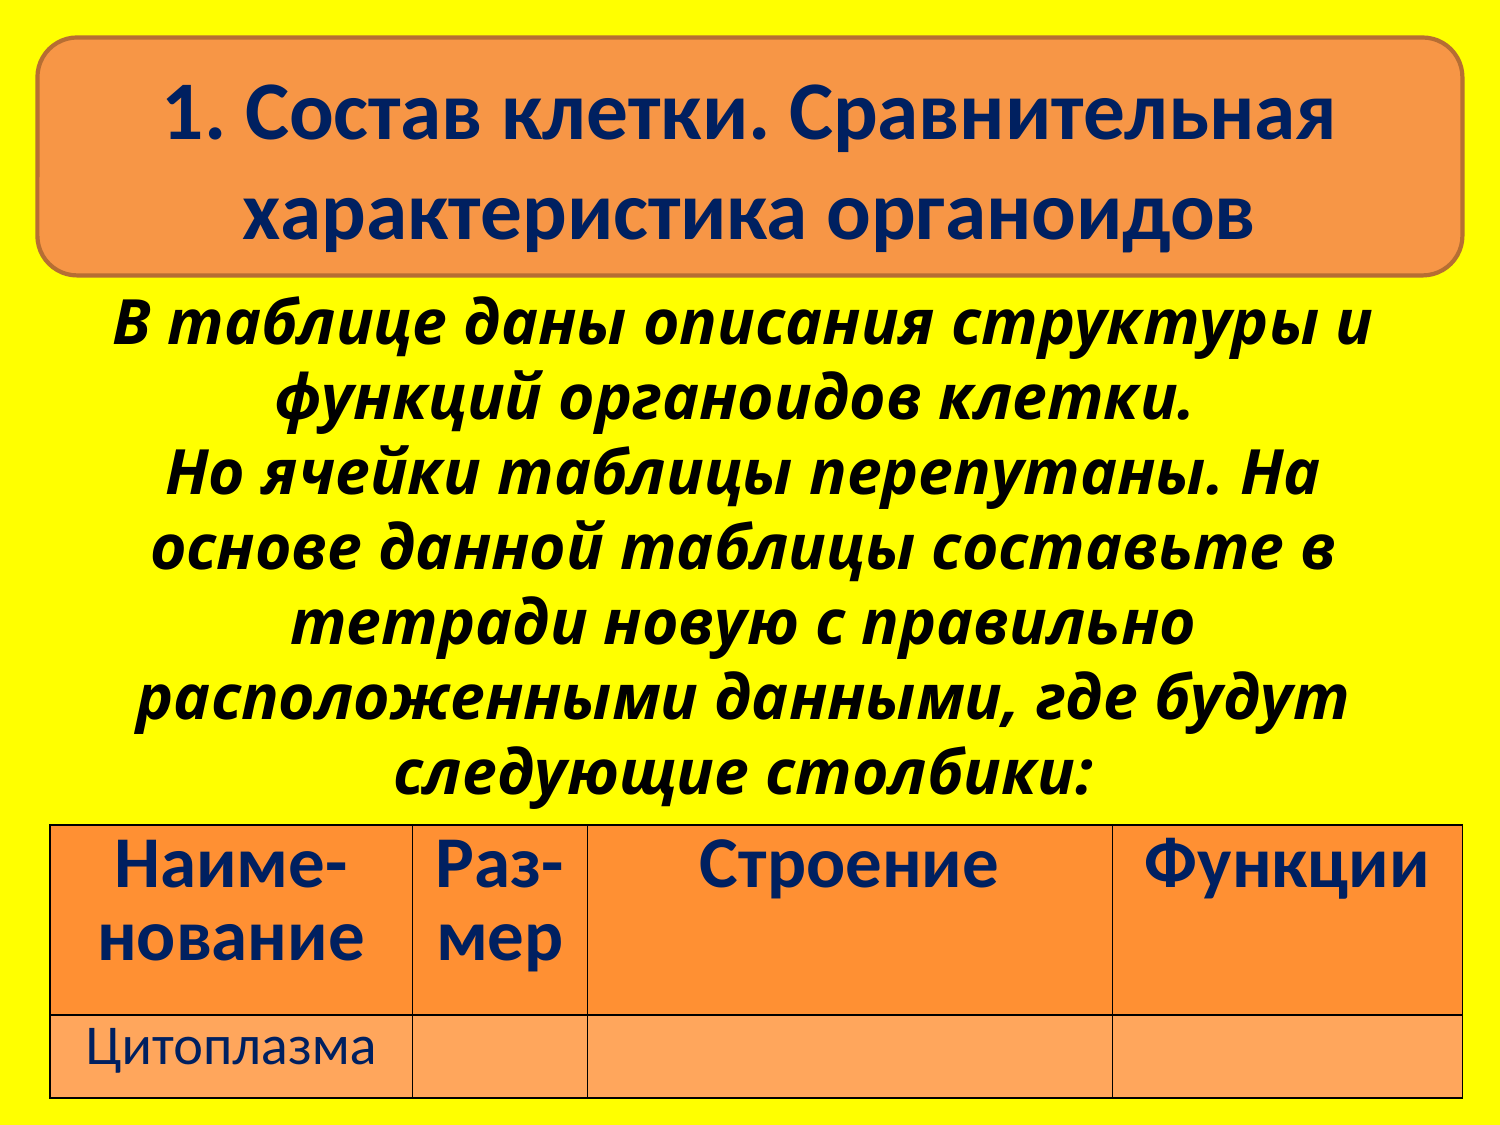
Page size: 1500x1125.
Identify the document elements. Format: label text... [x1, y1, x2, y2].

table_cell Цитоплазма [51, 1016, 412, 1097]
table_cell [413, 1016, 587, 1097]
table_header Наиме-нование [51, 826, 412, 1014]
table_cell [588, 1016, 1112, 1097]
table_header Функции [1113, 826, 1462, 1014]
table_cell [1113, 1016, 1462, 1097]
text_box 1. Состав клетки. Сравнительная характеристика органоидов [35, 35, 1465, 275]
table_header Строение [588, 826, 1112, 1014]
text_box В таблице даны описания структуры и функций органоидов клетки. Но ячейки таблицы перепутаны. На основе данной таблицы составьте в тетради новую с правильно расположенными данными, где будут следующие столбики: [37, 275, 1450, 815]
table_header Раз-мер [413, 826, 587, 1014]
